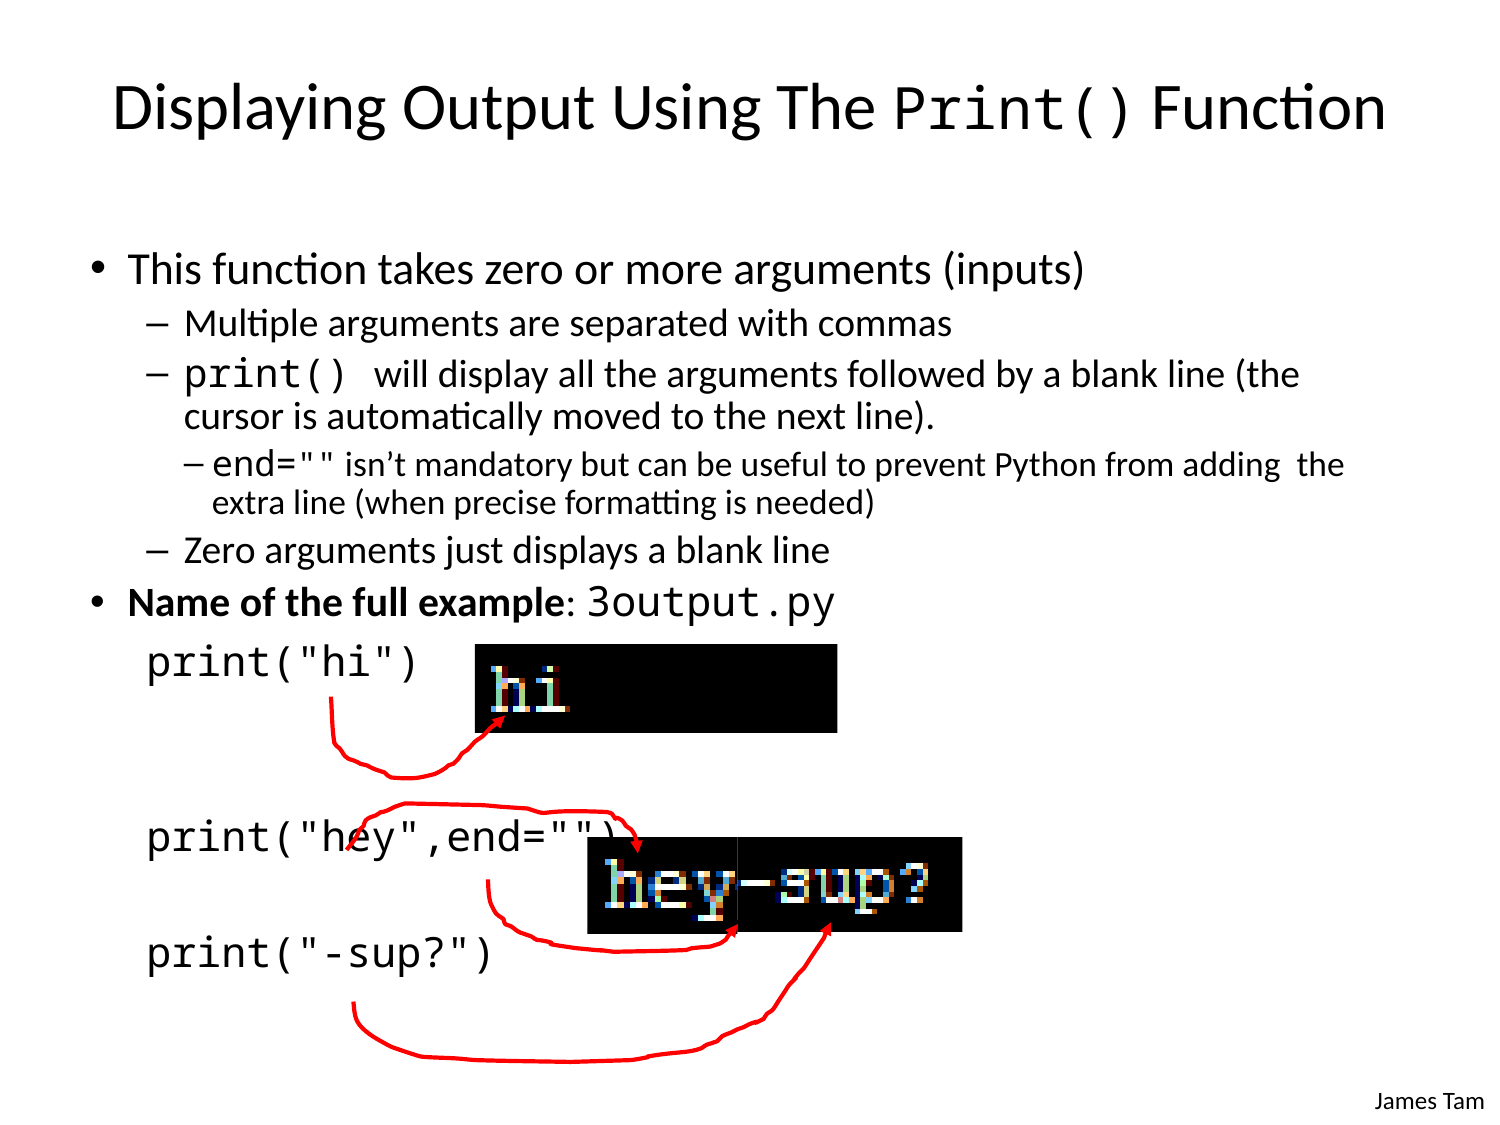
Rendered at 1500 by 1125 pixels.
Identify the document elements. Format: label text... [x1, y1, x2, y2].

title Displaying Output Using The Print() Function [75, 42, 1425, 163]
list This function takes zero or more arguments (inputs) Multiple arguments are separated with commas print() will display all the arguments followed by a blank line (the cursor is automatically moved to the next line). end="" isn’t mandatory but can be useful to prevent Python from adding the extra line (when precise formatting is needed) Zero arguments just displays a blank line Name of the full example: 3output.py print("hi") print("hey",end="") print("-sup?") [75, 237, 1425, 1125]
picture [587, 837, 963, 951]
text_box [328, 696, 481, 781]
text_box [351, 943, 812, 1065]
text_box [344, 801, 637, 853]
text_box [485, 879, 700, 954]
picture [474, 644, 838, 733]
